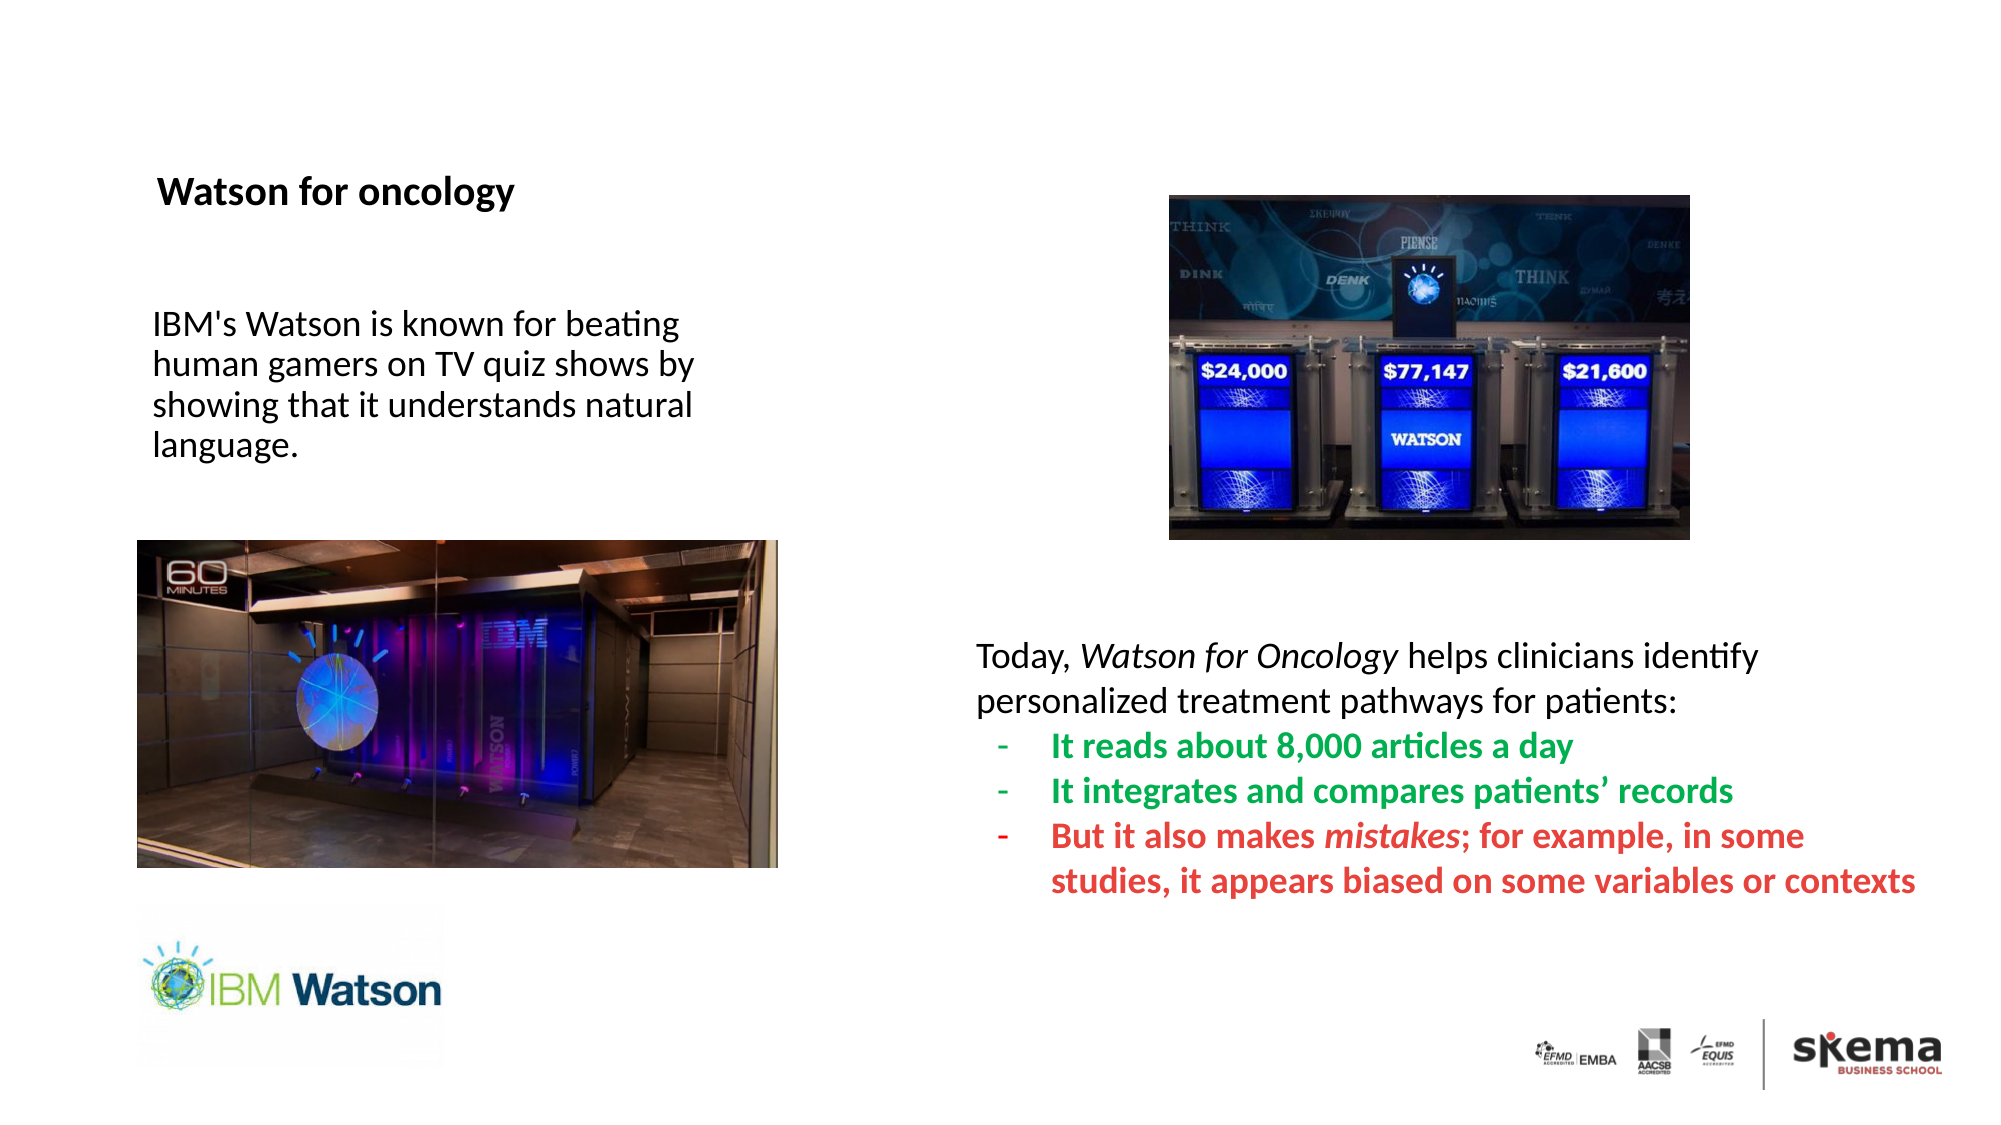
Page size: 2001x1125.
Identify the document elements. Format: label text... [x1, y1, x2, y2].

picture [137, 540, 778, 868]
list Watson for oncology [142, 162, 1858, 230]
picture [1169, 195, 1690, 541]
text_box Today, Watson for Oncology helps clinicians identify personalized treatment pathways for patients: It reads about 8,000 articles a day It integrates and compares patients’ records But it also makes mistakes; for example, in some studies, it appears biased on some variables or contexts [961, 624, 1949, 833]
list IBM's Watson is known for beating human gamers on TV quiz shows by showing that it understands natural language. [137, 296, 810, 506]
picture [1535, 1019, 1942, 1090]
picture [137, 902, 443, 1068]
